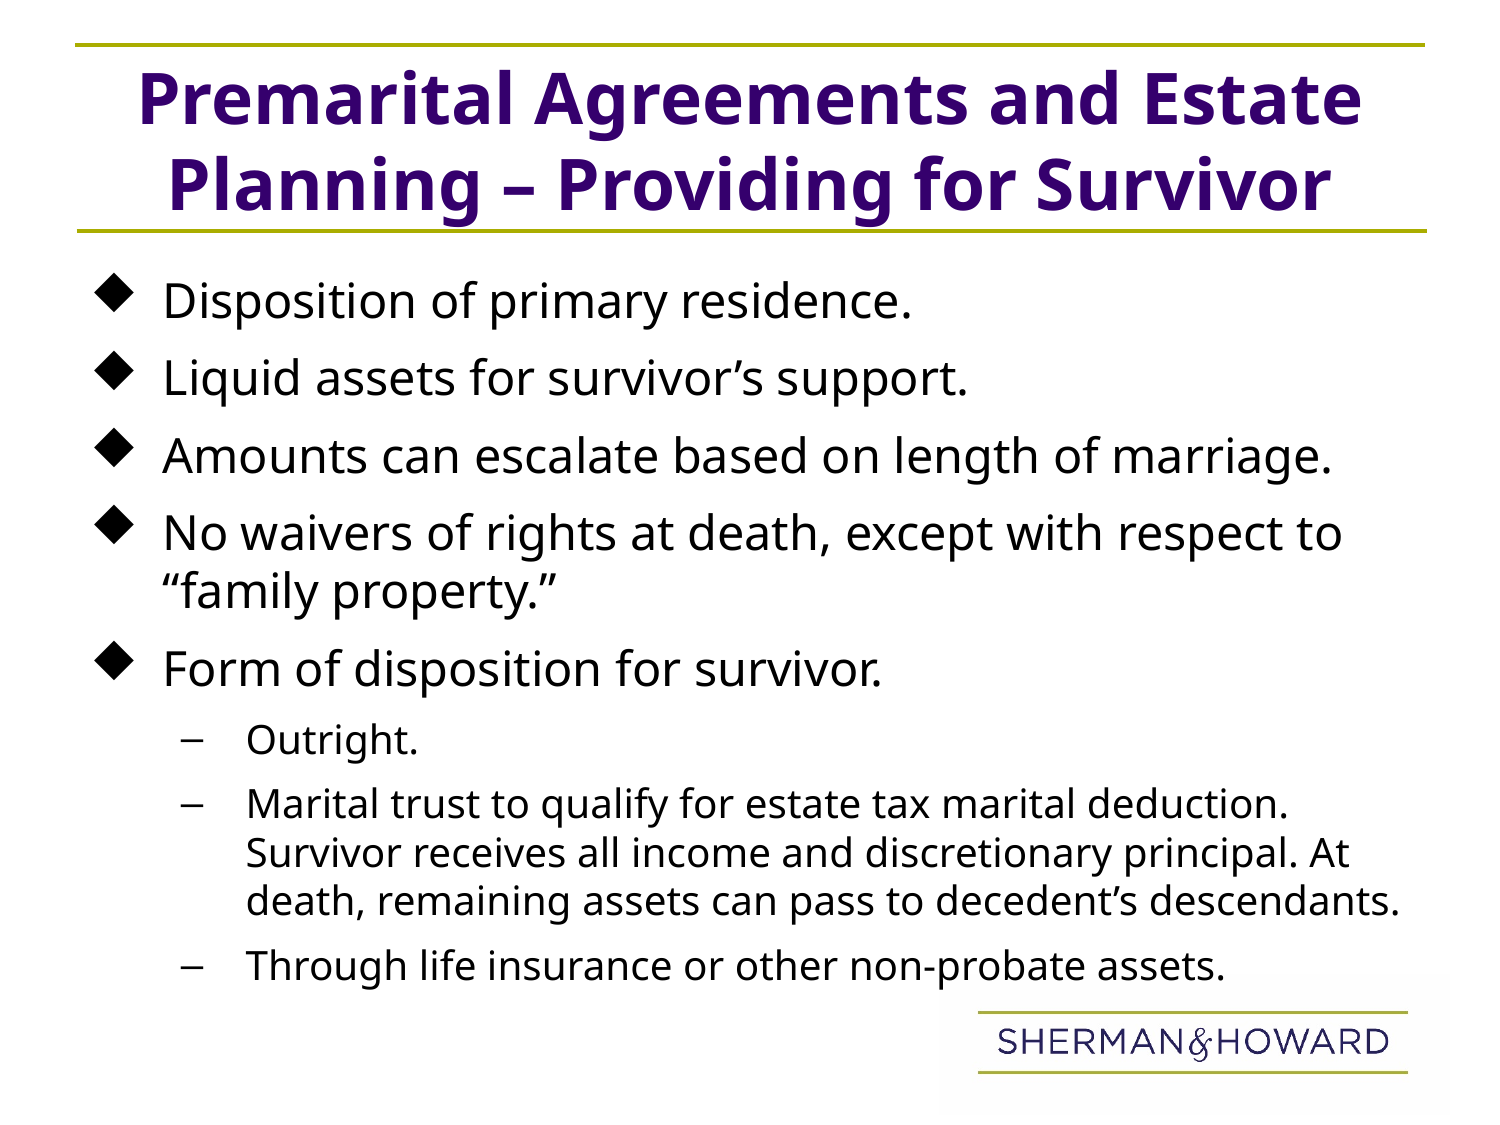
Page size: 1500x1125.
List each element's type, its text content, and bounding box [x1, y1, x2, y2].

list Disposition of primary residence. Liquid assets for survivor’s support. Amounts can escalate based on length of marriage. No waivers of rights at death, except with respect to “family property.” Form of disposition for survivor. Outright. Marital trust to qualify for estate tax marital deduction. Survivor receives all income and discretionary principal. At death, remaining assets can pass to decedent’s descendants. Through life insurance or other non-probate assets. [75, 262, 1425, 1005]
picture [939, 974, 1450, 1115]
title Premarital Agreements and Estate Planning – Providing for Survivor [75, 45, 1425, 233]
